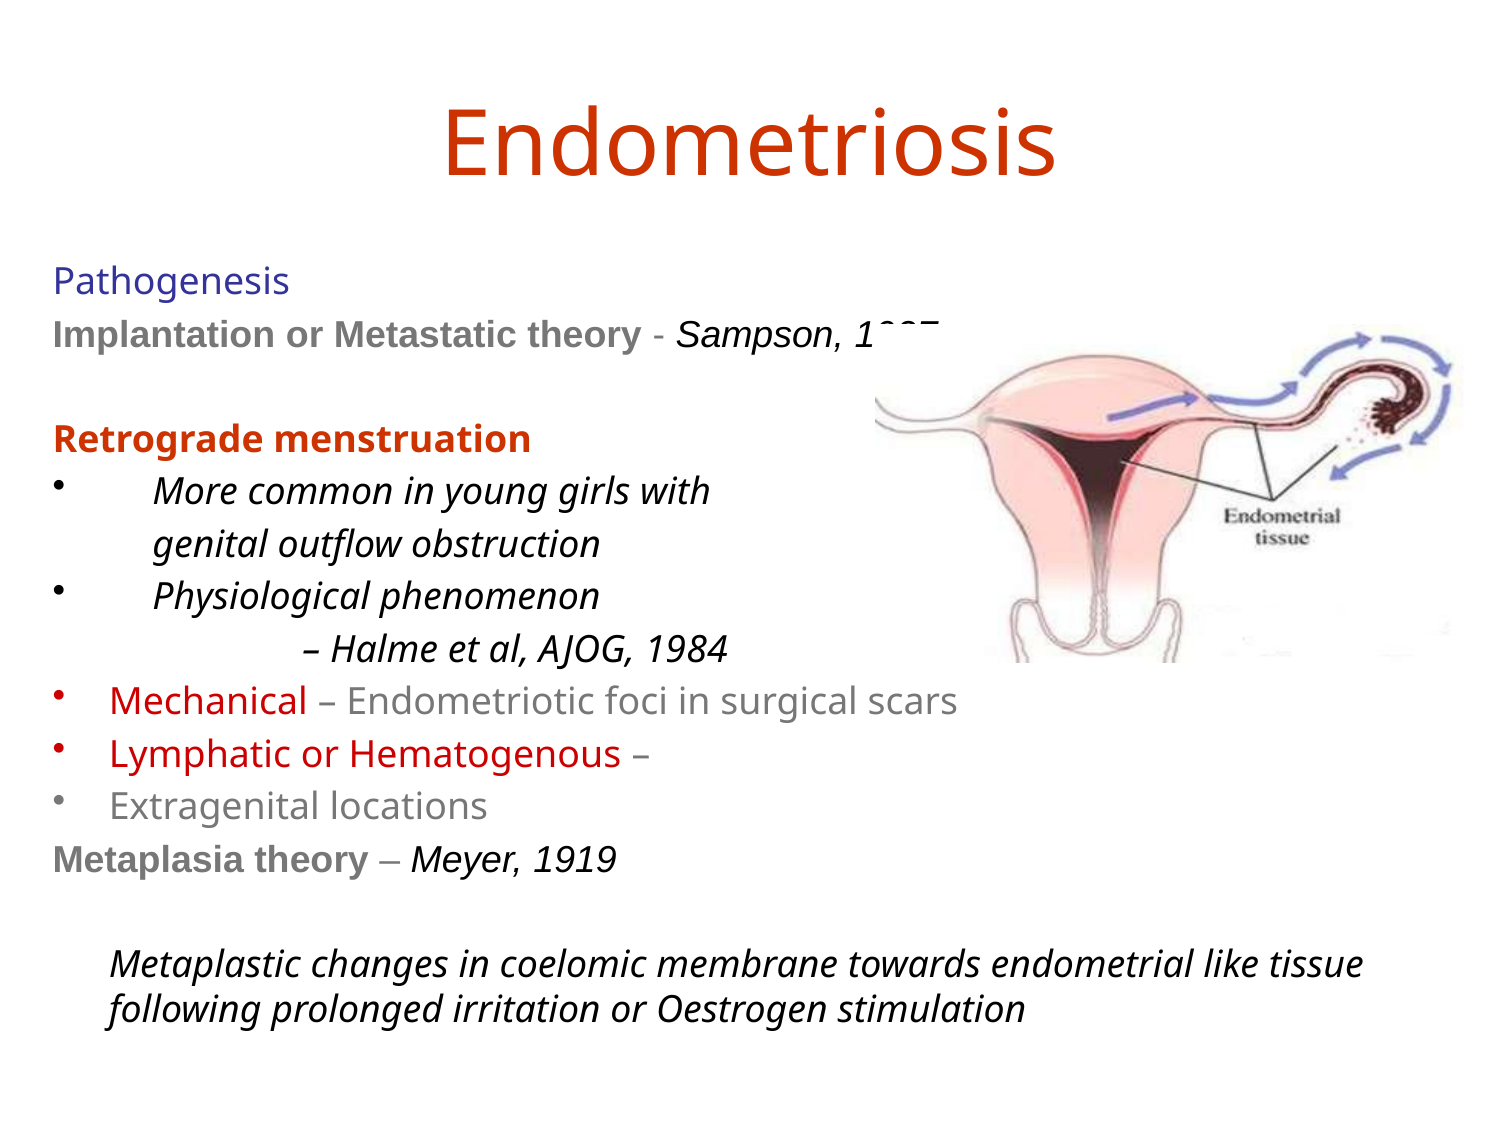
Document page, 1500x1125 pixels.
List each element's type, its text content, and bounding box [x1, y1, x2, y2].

picture [874, 324, 1468, 663]
list Pathogenesis Implantation or Metastatic theory - Sampson, 1927 Retrograde menstruation More common in young girls with genital outflow obstruction Physiological phenomenon – Halme et al, AJOG, 1984 Mechanical – Endometriotic foci in surgical scars Lymphatic or Hematogenous – Extragenital locations Metaplasia theory – Meyer, 1919 Metaplastic changes in coelomic membrane towards endometrial like tissue following prolonged irritation or Oestrogen stimulation [37, 249, 1500, 1125]
title Endometriosis [75, 45, 1425, 233]
